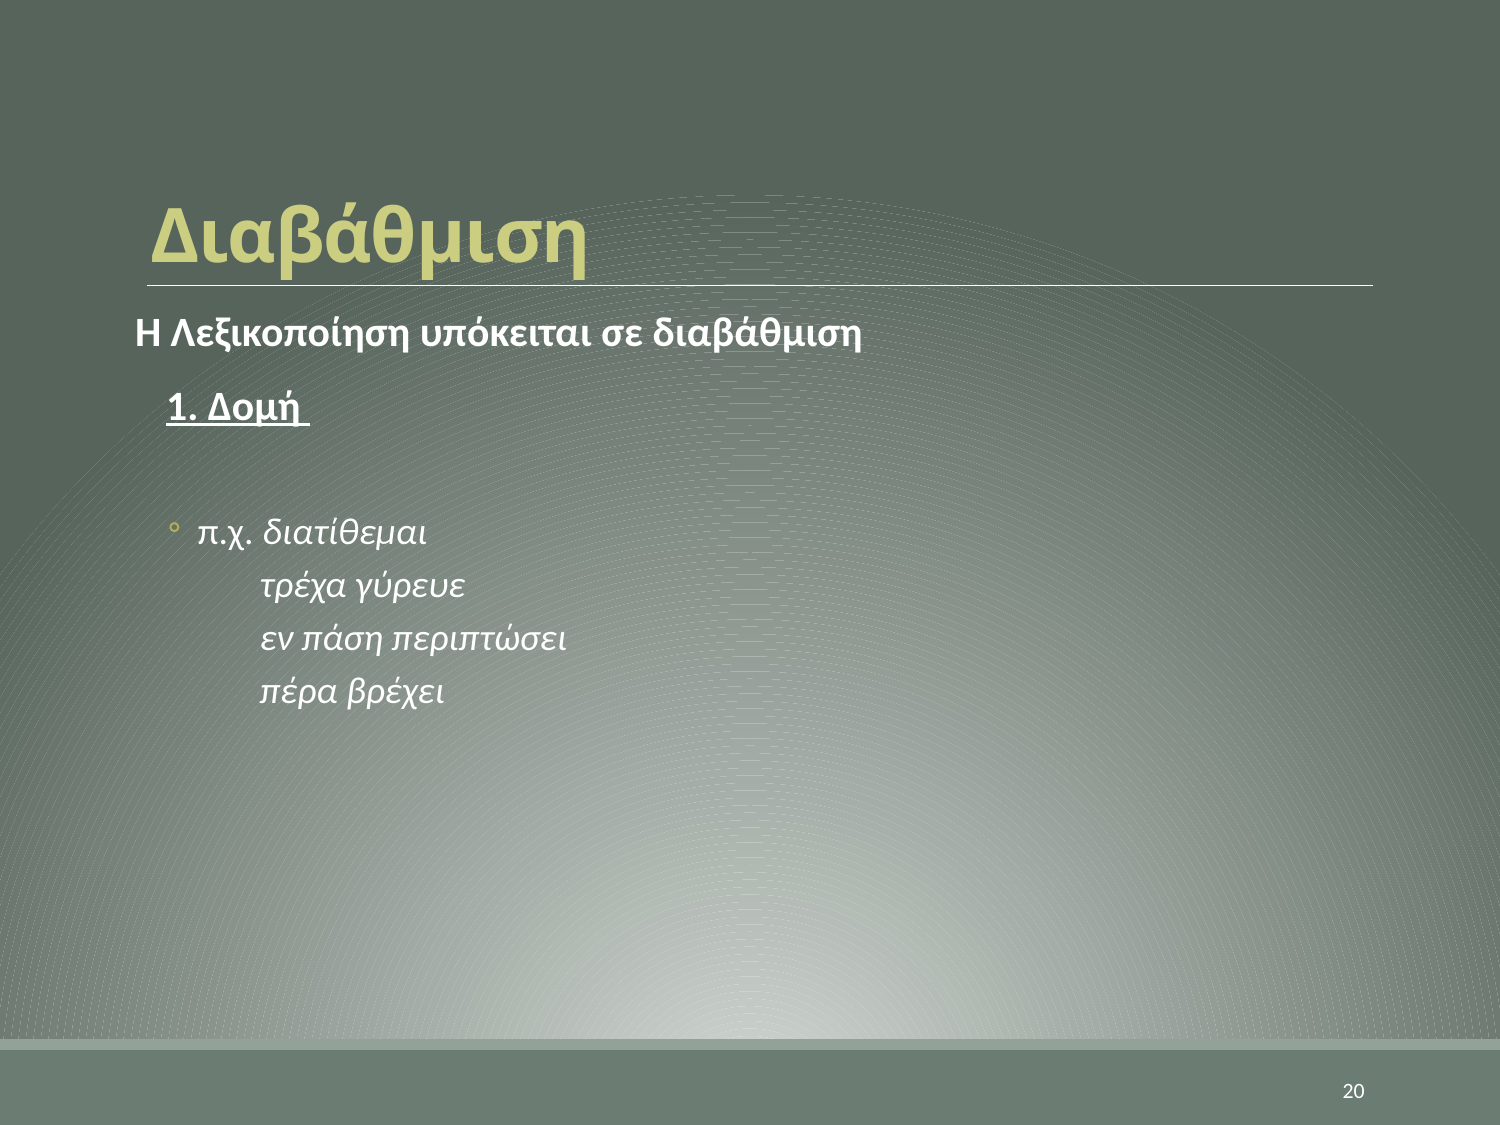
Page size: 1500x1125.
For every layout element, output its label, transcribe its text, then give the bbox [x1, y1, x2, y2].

title Διαβάθμιση [135, 47, 1373, 285]
list Η Λεξικοποίηση υπόκειται σε διαβάθμιση 1. Δομή π.χ. διατίθεμαι τρέχα γύρευε εν πάση περιπτώσει πέρα βρέχει [135, 302, 1373, 963]
slide_number 20 [1218, 1059, 1380, 1120]
